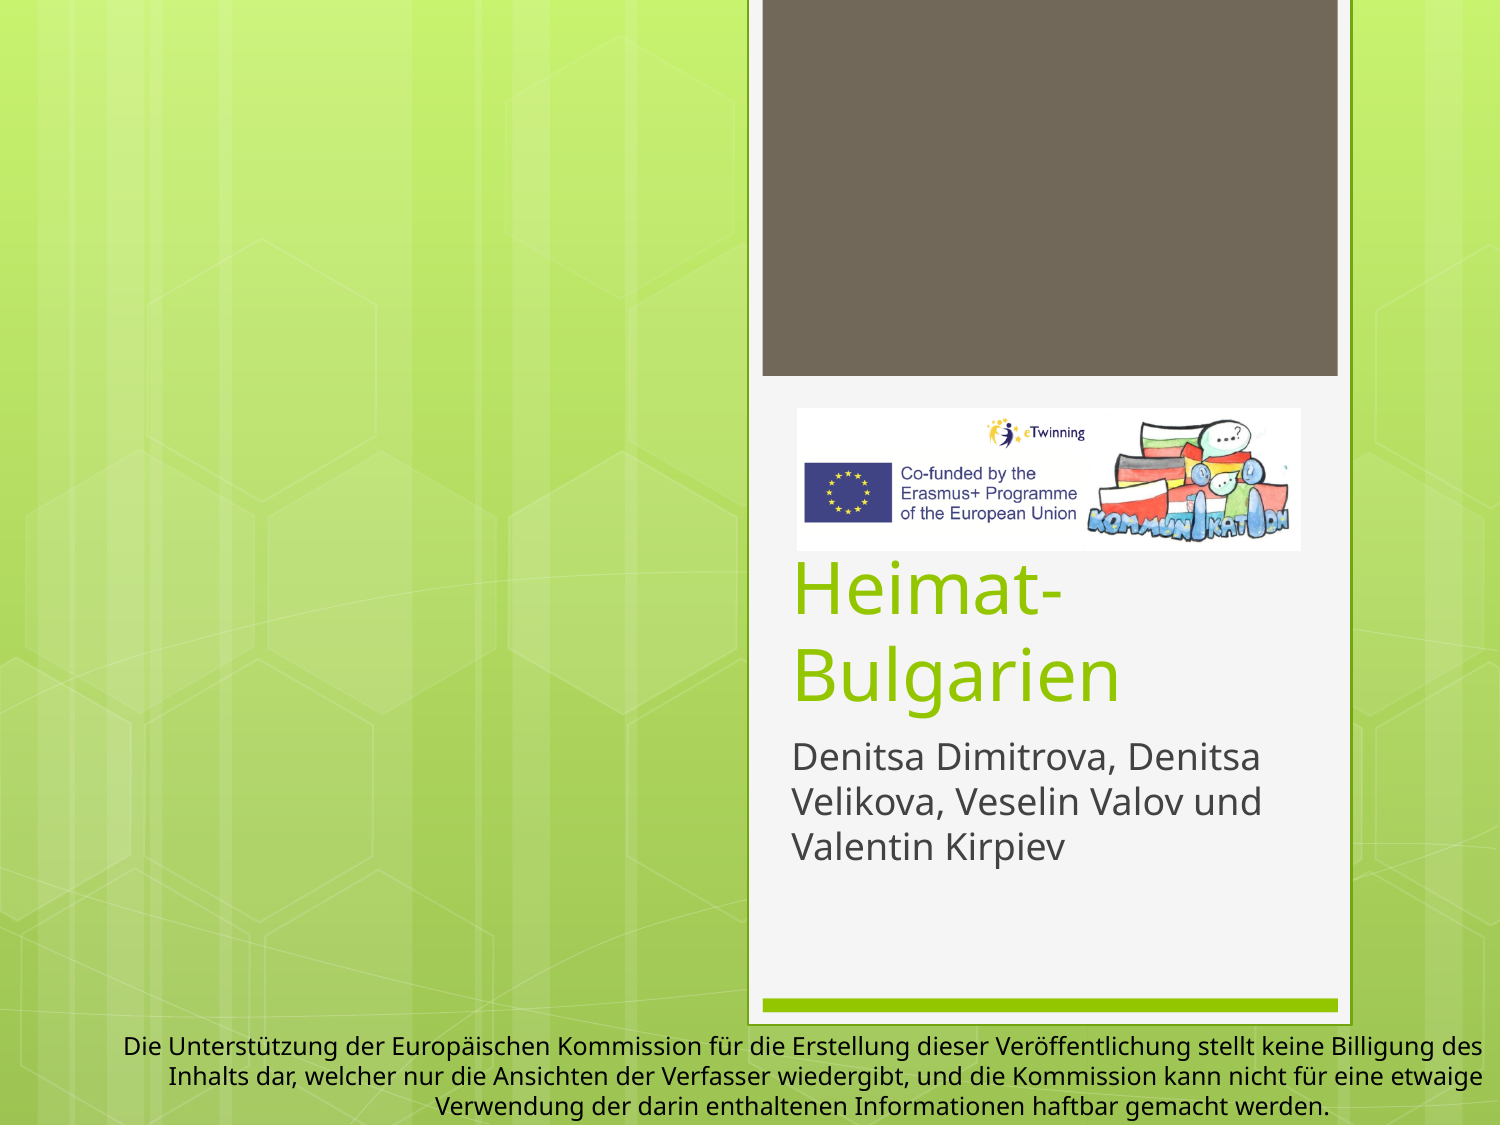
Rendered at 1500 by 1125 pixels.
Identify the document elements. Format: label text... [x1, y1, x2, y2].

text_box Die Unterstützung der Europäischen Kommission für die Erstellung dieser Veröffentlichung stellt keine Billigung des Inhalts dar, welcher nur die Ansichten der Verfasser wiedergibt, und die Kommission kann nicht für eine etwaige Verwendung der darin enthaltenen Informationen haftbar gemacht werden. [58, 1023, 1500, 1125]
picture [796, 408, 1302, 551]
title Unsere Heimat-Bulgarien [776, 444, 1320, 724]
subtitle Denitsa Dimitrova, Denitsa Velikova, Veselin Valov und Valentin Kirpiev [776, 725, 1320, 933]
